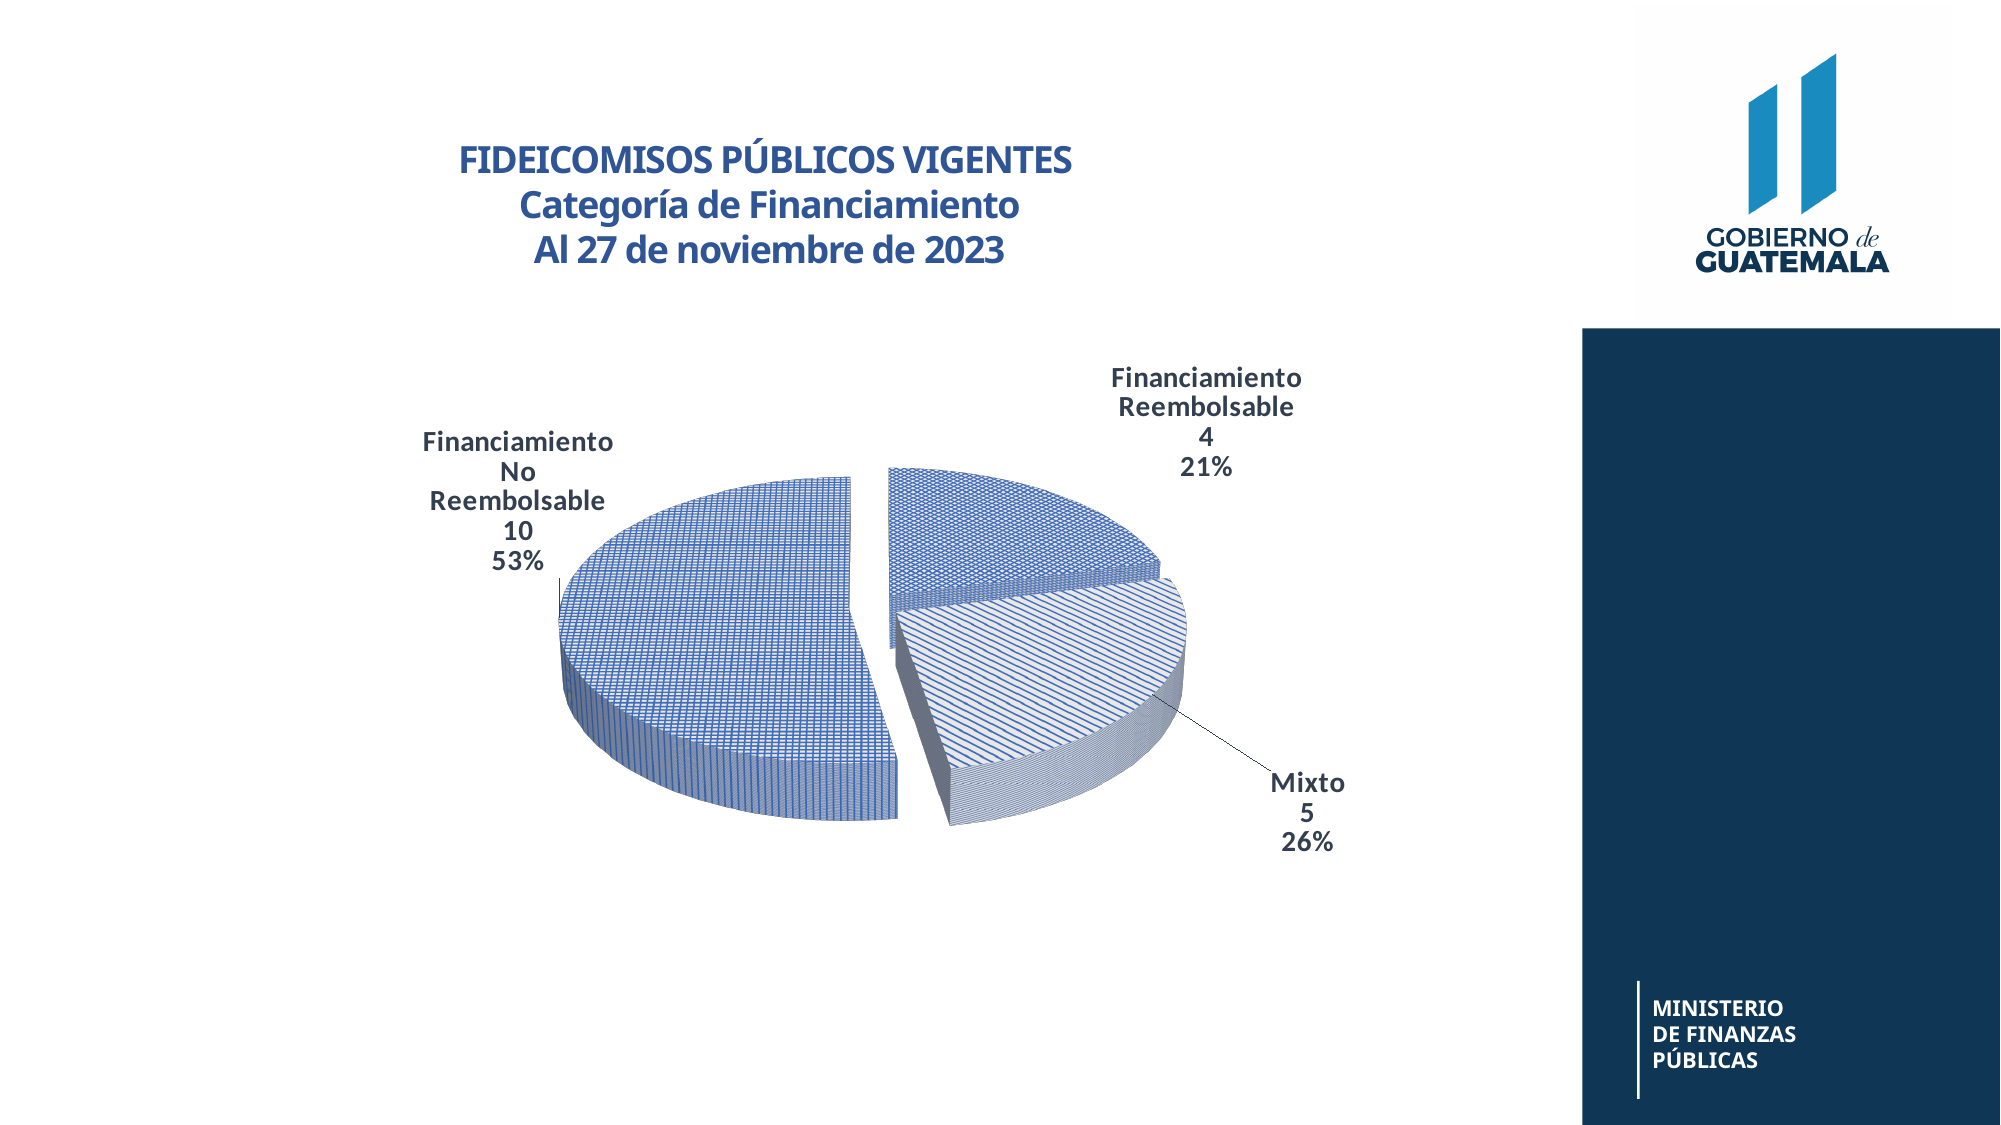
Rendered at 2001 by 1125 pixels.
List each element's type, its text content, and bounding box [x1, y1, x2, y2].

picture [1634, 4, 1951, 321]
text_box [1581, 327, 2000, 1125]
chart [232, 352, 1388, 883]
text_box FIDEICOMISOS PÚBLICOS VIGENTES Categoría de Financiamiento Al 27 de noviembre de 2023 [163, 128, 1376, 278]
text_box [1637, 980, 1999, 1099]
